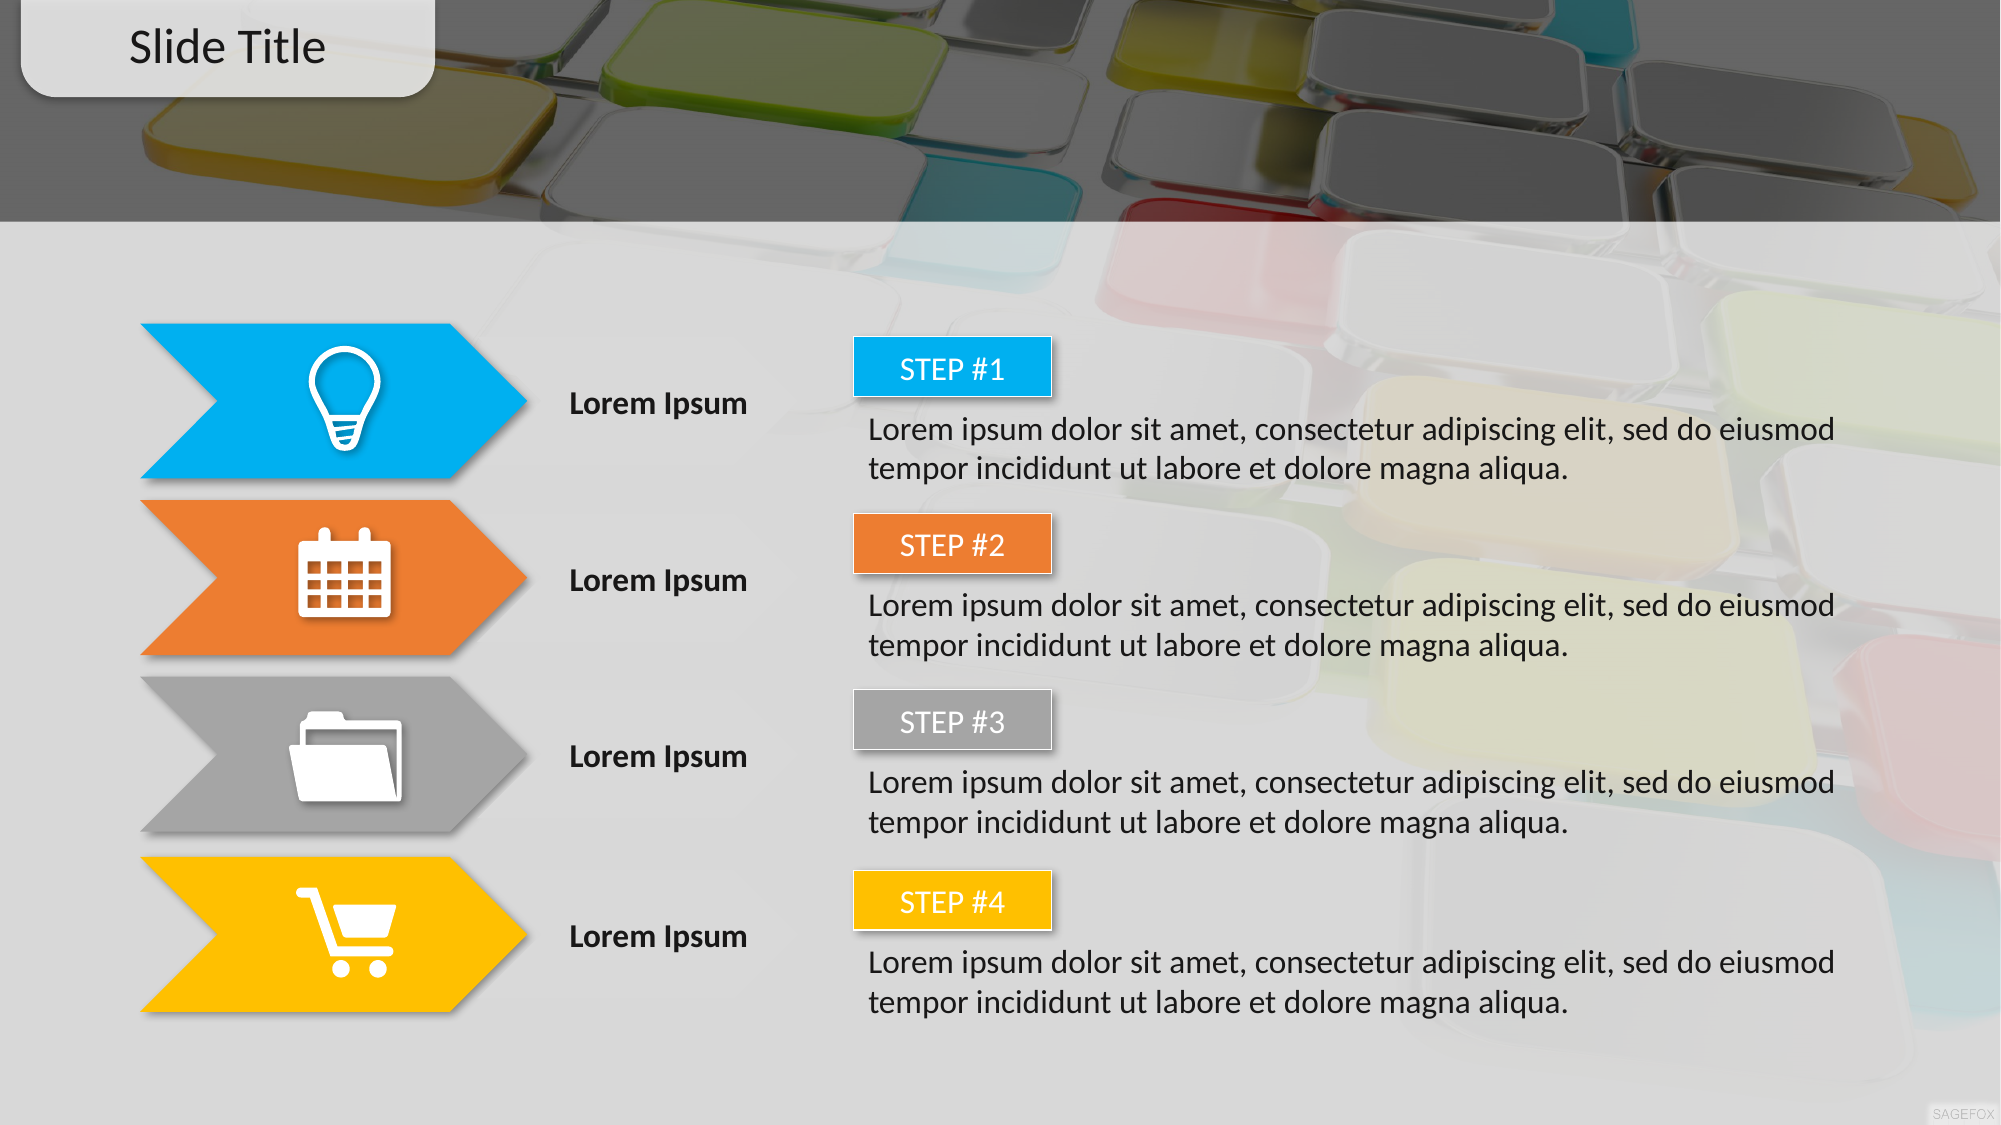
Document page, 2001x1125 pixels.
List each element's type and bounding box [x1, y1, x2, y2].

text_box [140, 676, 528, 832]
text_box [476, 870, 799, 999]
text_box [853, 870, 1907, 1029]
text_box [853, 513, 1907, 672]
picture [0, 0, 2001, 1100]
text_box [0, 221, 2000, 1125]
text_box [528, 336, 799, 466]
text_box [140, 856, 528, 1012]
text_box [853, 689, 1907, 849]
text_box [20, 0, 436, 98]
text_box [476, 689, 799, 819]
text_box [853, 336, 1907, 496]
text_box [476, 513, 799, 642]
text_box [140, 500, 528, 656]
text_box [140, 323, 528, 479]
